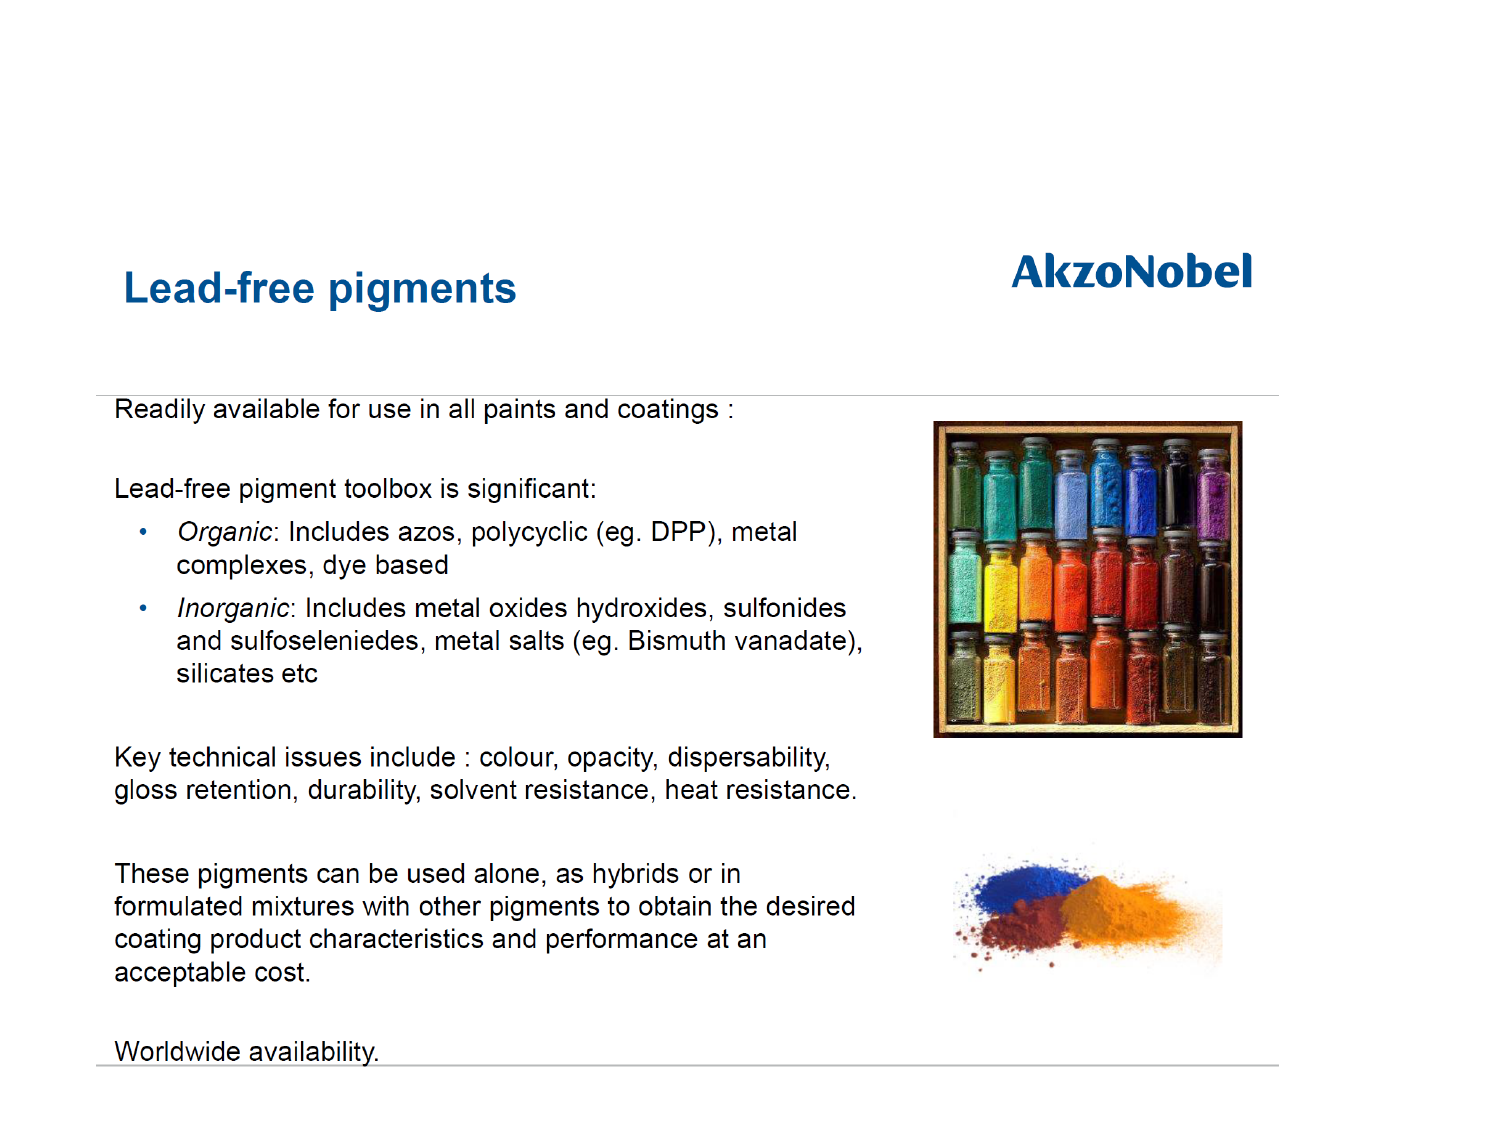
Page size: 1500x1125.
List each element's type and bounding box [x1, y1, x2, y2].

picture [96, 234, 1279, 1088]
